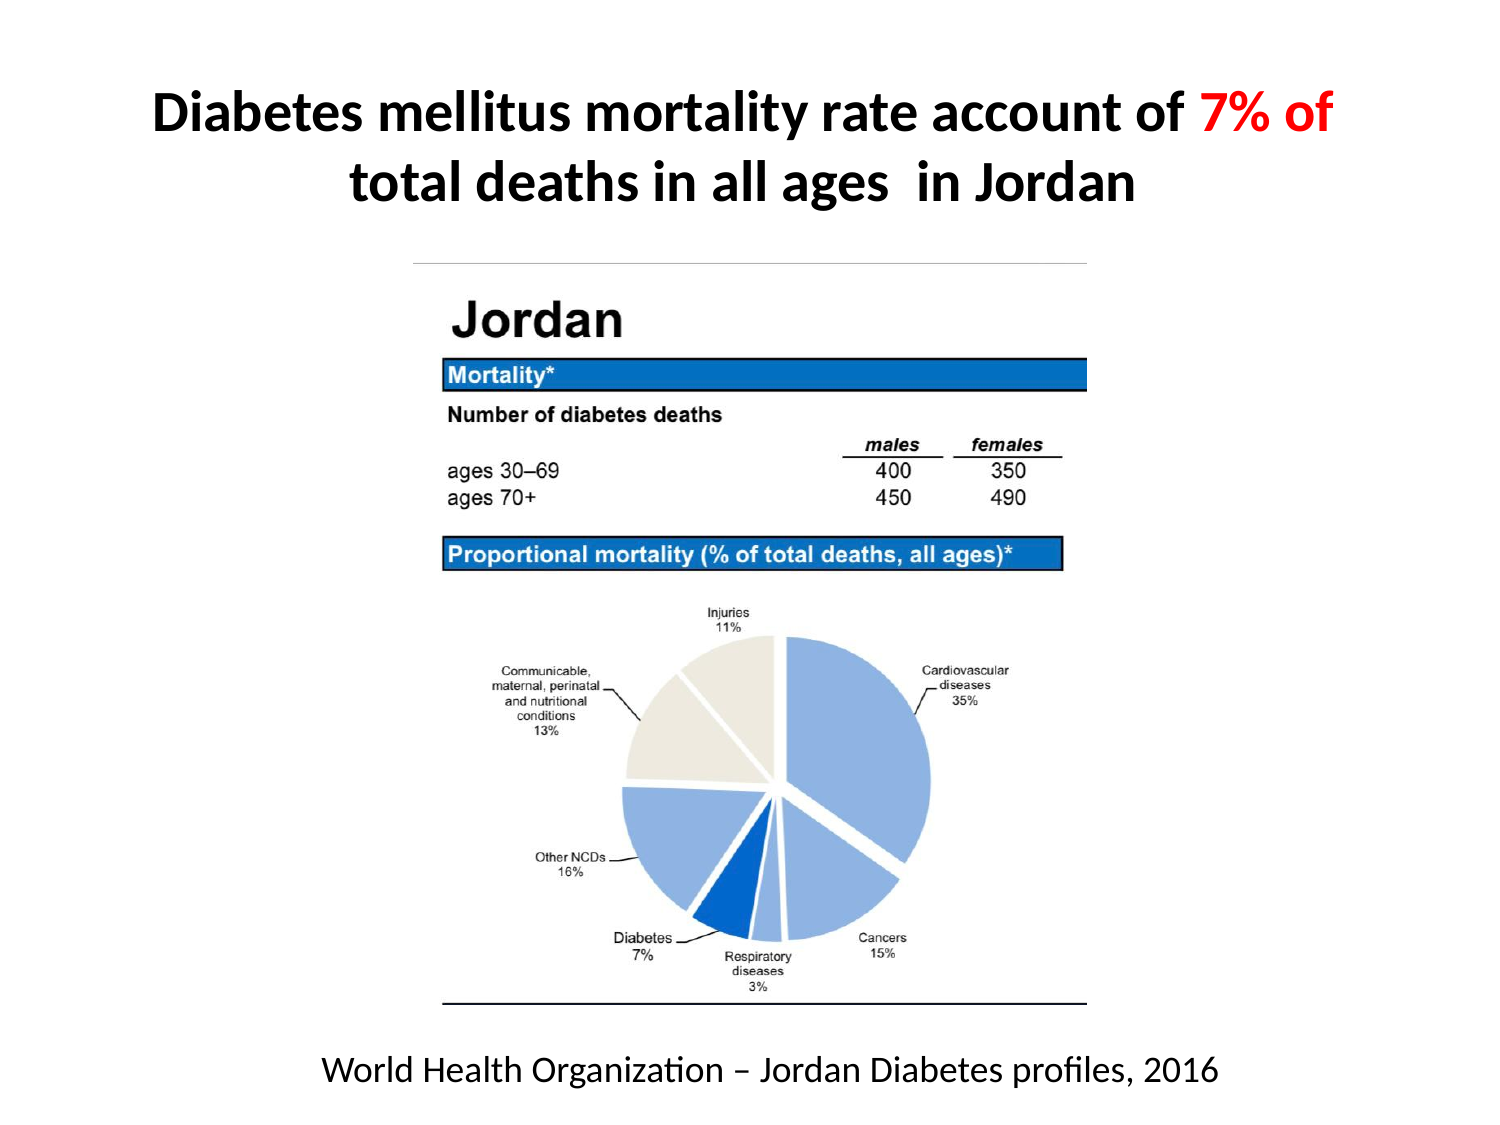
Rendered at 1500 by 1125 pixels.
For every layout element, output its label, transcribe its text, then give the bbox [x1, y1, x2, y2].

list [413, 262, 1087, 1006]
title Diabetes mellitus mortality rate account of 7% of total deaths in all ages in Jordan [75, 54, 1425, 233]
text_box World Health Organization – Jordan Diabetes profiles, 2016 [306, 1038, 1236, 1098]
